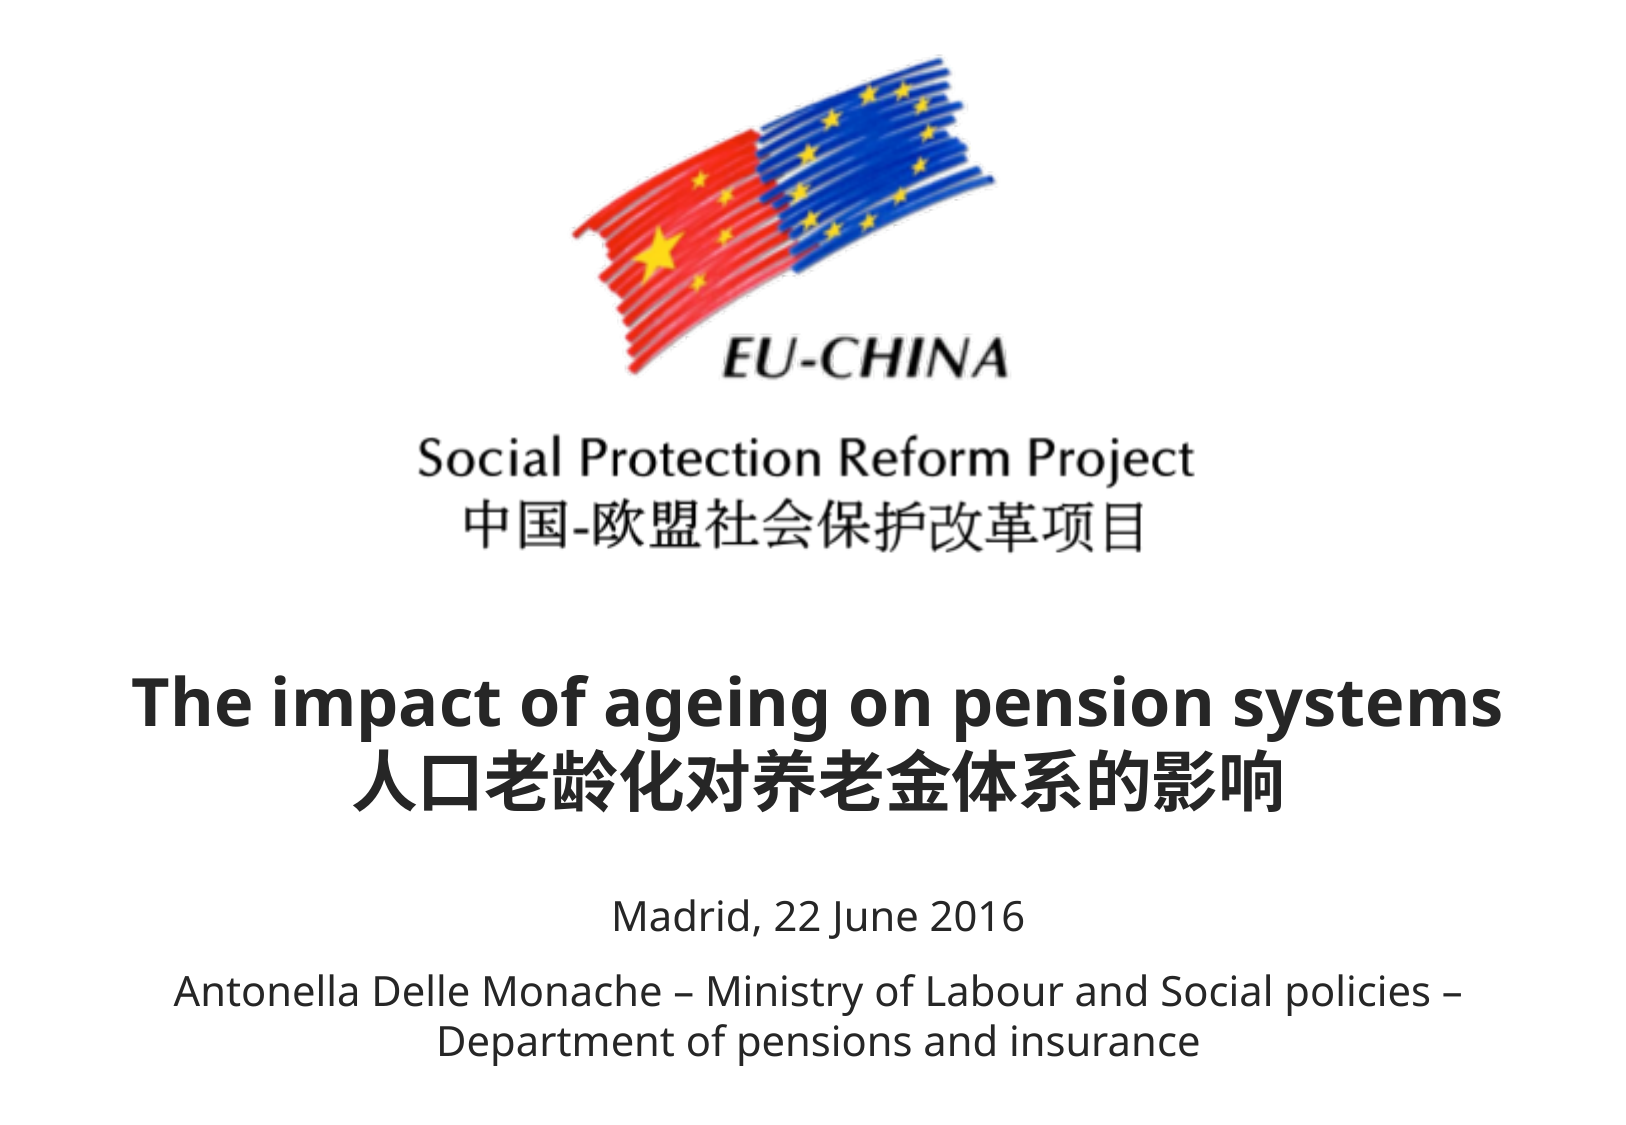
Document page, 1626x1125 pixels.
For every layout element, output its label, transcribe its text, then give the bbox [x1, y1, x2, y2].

picture [410, 28, 1229, 623]
text_box The impact of ageing on pension systems 人口老龄化对养老金体系的影响 Madrid, 22 June 2016 Antonella Delle Monache – Ministry of Labour and Social policies – Department of pensions and insurance [80, 659, 1557, 1065]
